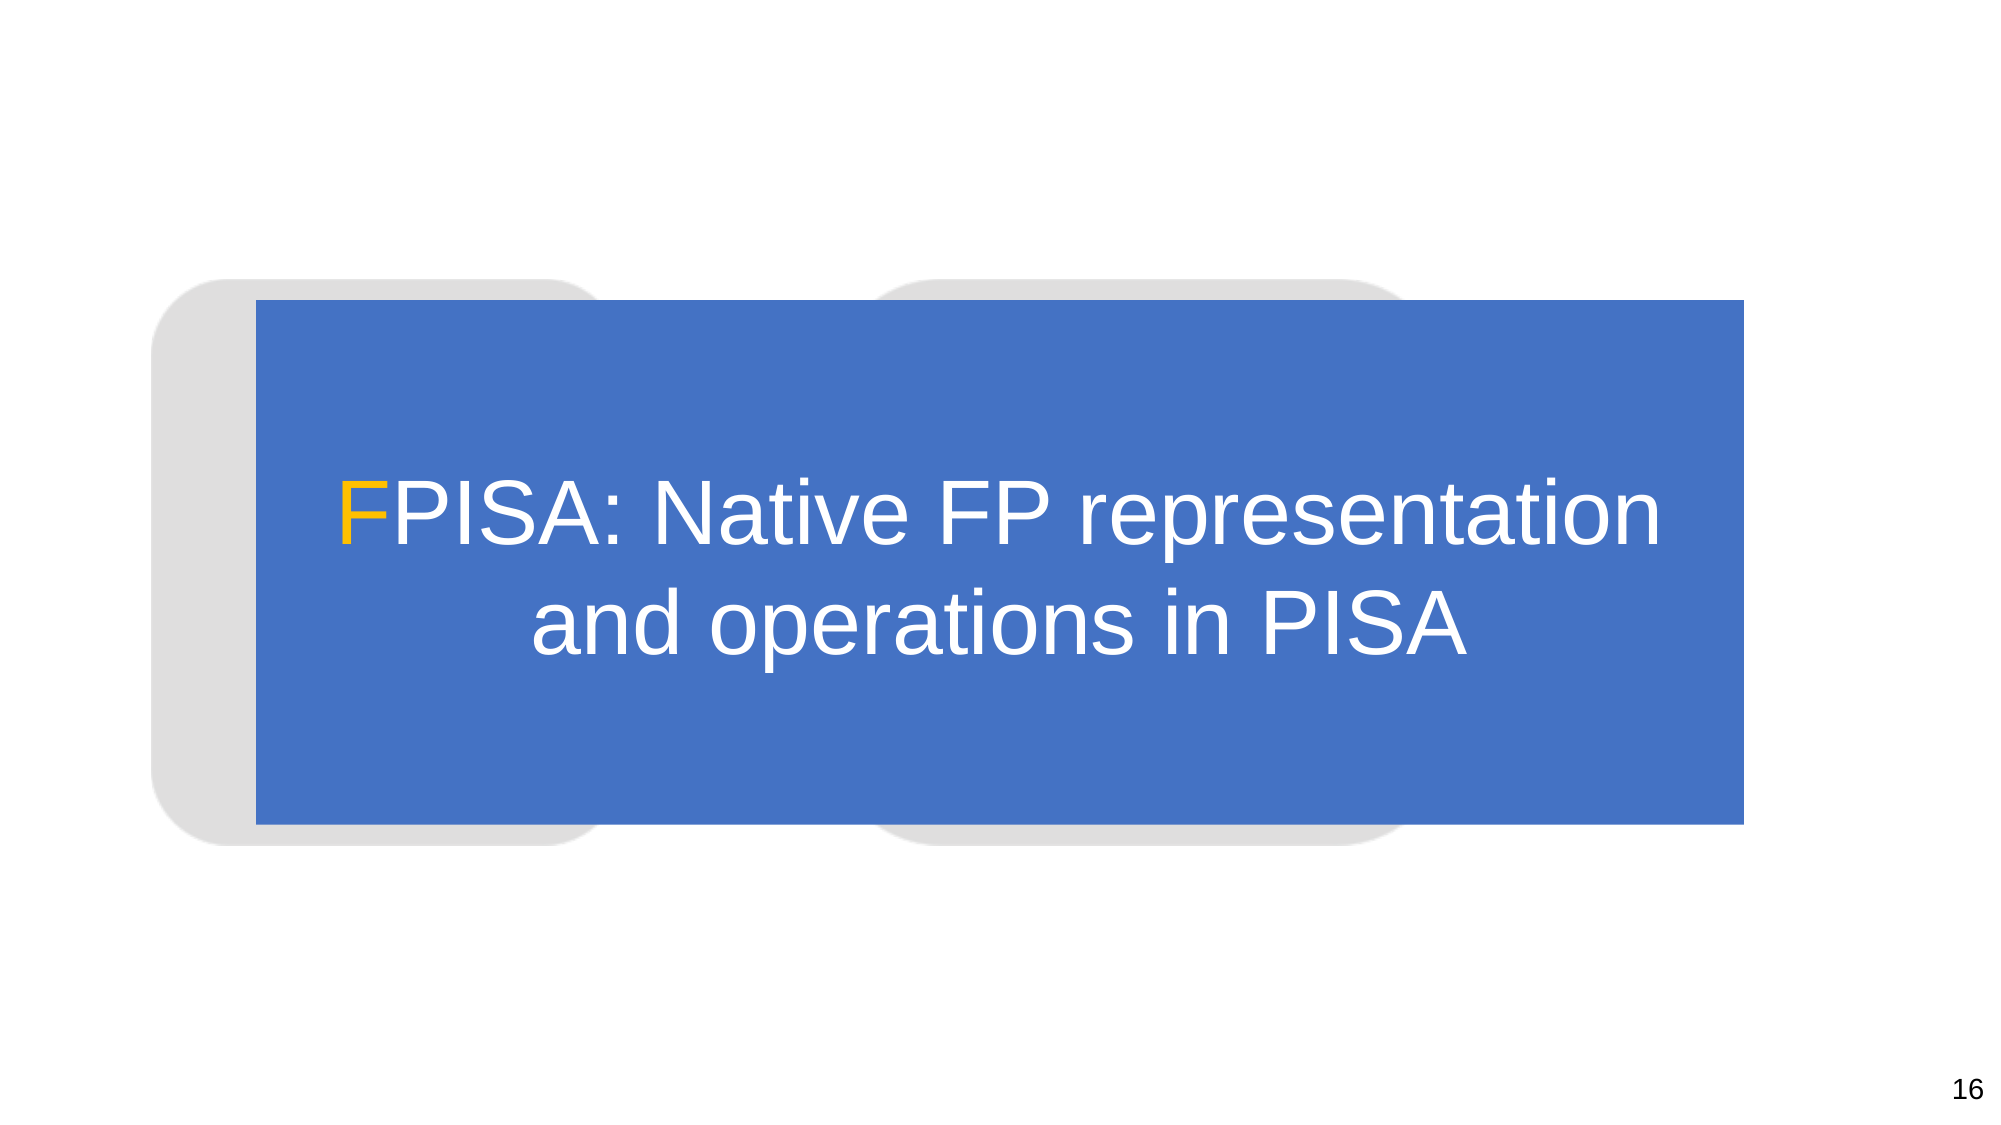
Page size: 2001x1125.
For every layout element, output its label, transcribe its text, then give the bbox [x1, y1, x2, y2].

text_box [845, 279, 1436, 846]
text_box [151, 279, 624, 846]
text_box FPISA: Native FP representation and operations in PISA [1436, 300, 1744, 825]
slide_number 16 [1932, 1062, 1999, 1123]
text_box FPISA: Native FP representation and operations in PISA [624, 300, 845, 825]
